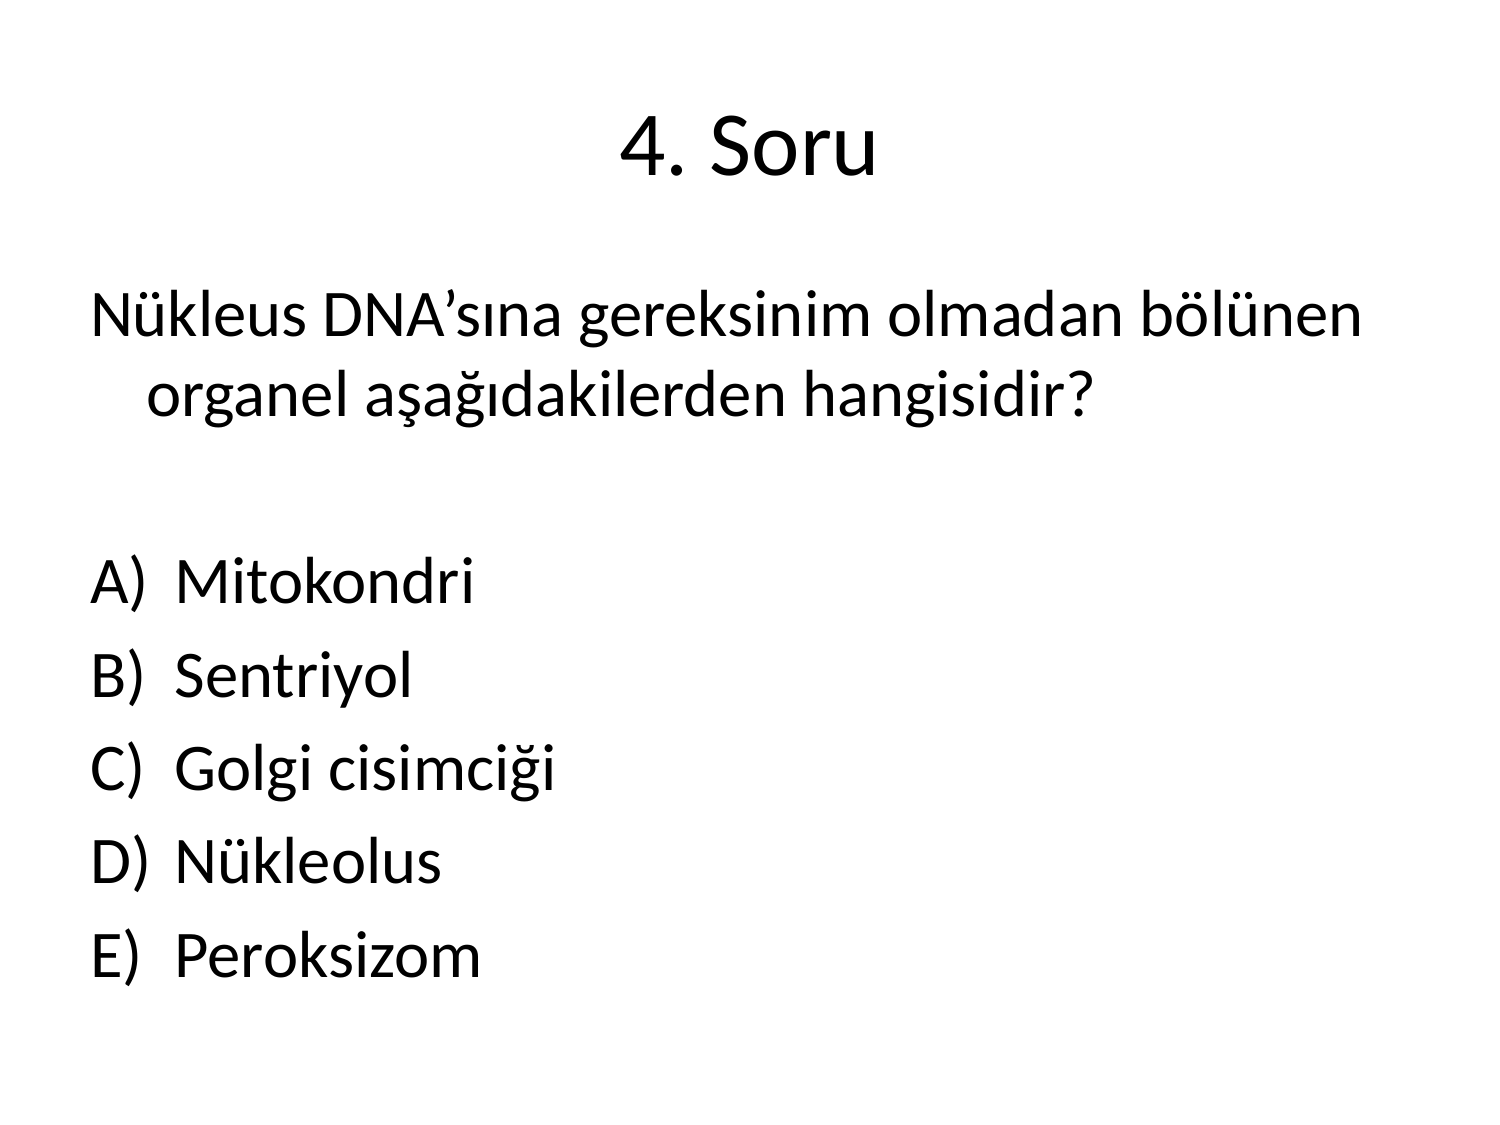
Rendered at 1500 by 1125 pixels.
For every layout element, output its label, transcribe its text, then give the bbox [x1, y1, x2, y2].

list Nükleus DNA’sına gereksinim olmadan bölünen organel aşağıdakilerden hangisidir? Mitokondri Sentriyol Golgi cisimciği Nükleolus Peroksizom [75, 262, 1425, 1005]
title 4. Soru [75, 45, 1425, 233]
